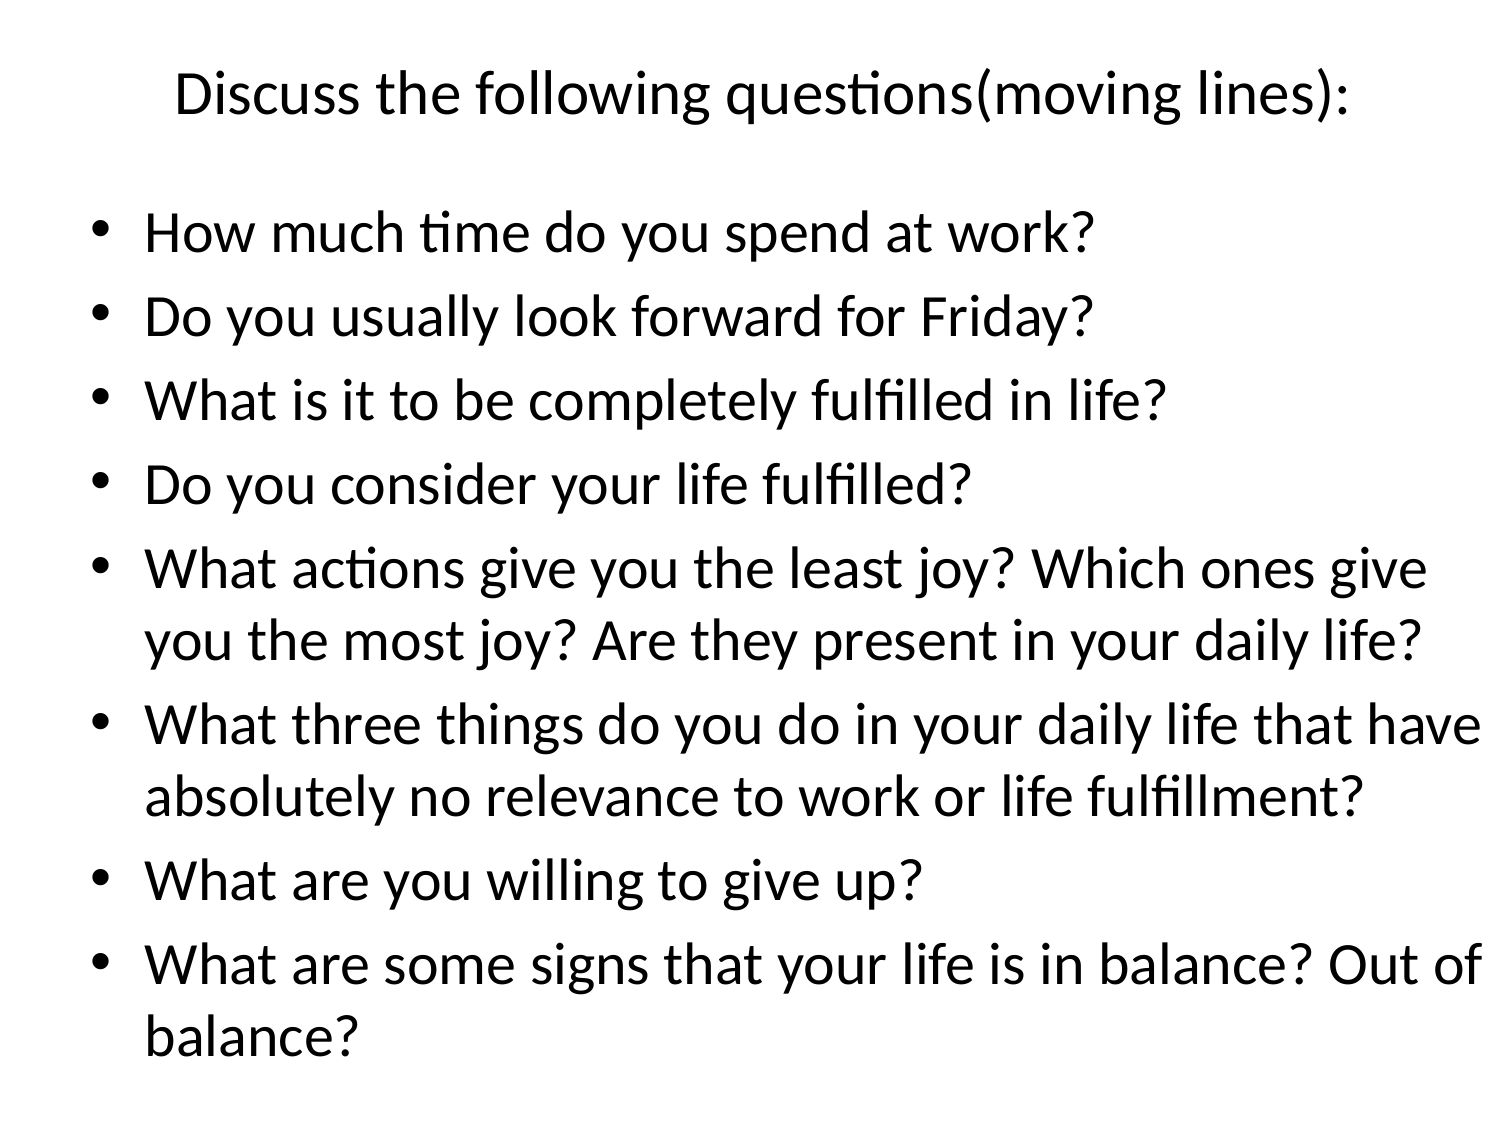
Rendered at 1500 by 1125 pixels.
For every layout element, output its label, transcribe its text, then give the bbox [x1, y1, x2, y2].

list How much time do you spend at work? Do you usually look forward for Friday? What is it to be completely fulfilled in life? Do you consider your life fulfilled? What actions give you the least joy? Which ones give you the most joy? Are they present in your daily life? What three things do you do in your daily life that have absolutely no relevance to work or life fulfillment? What are you willing to give up? What are some signs that your life is in balance? Out of balance? [75, 184, 1500, 1125]
title Discuss the following questions(moving lines): [88, 42, 1439, 135]
